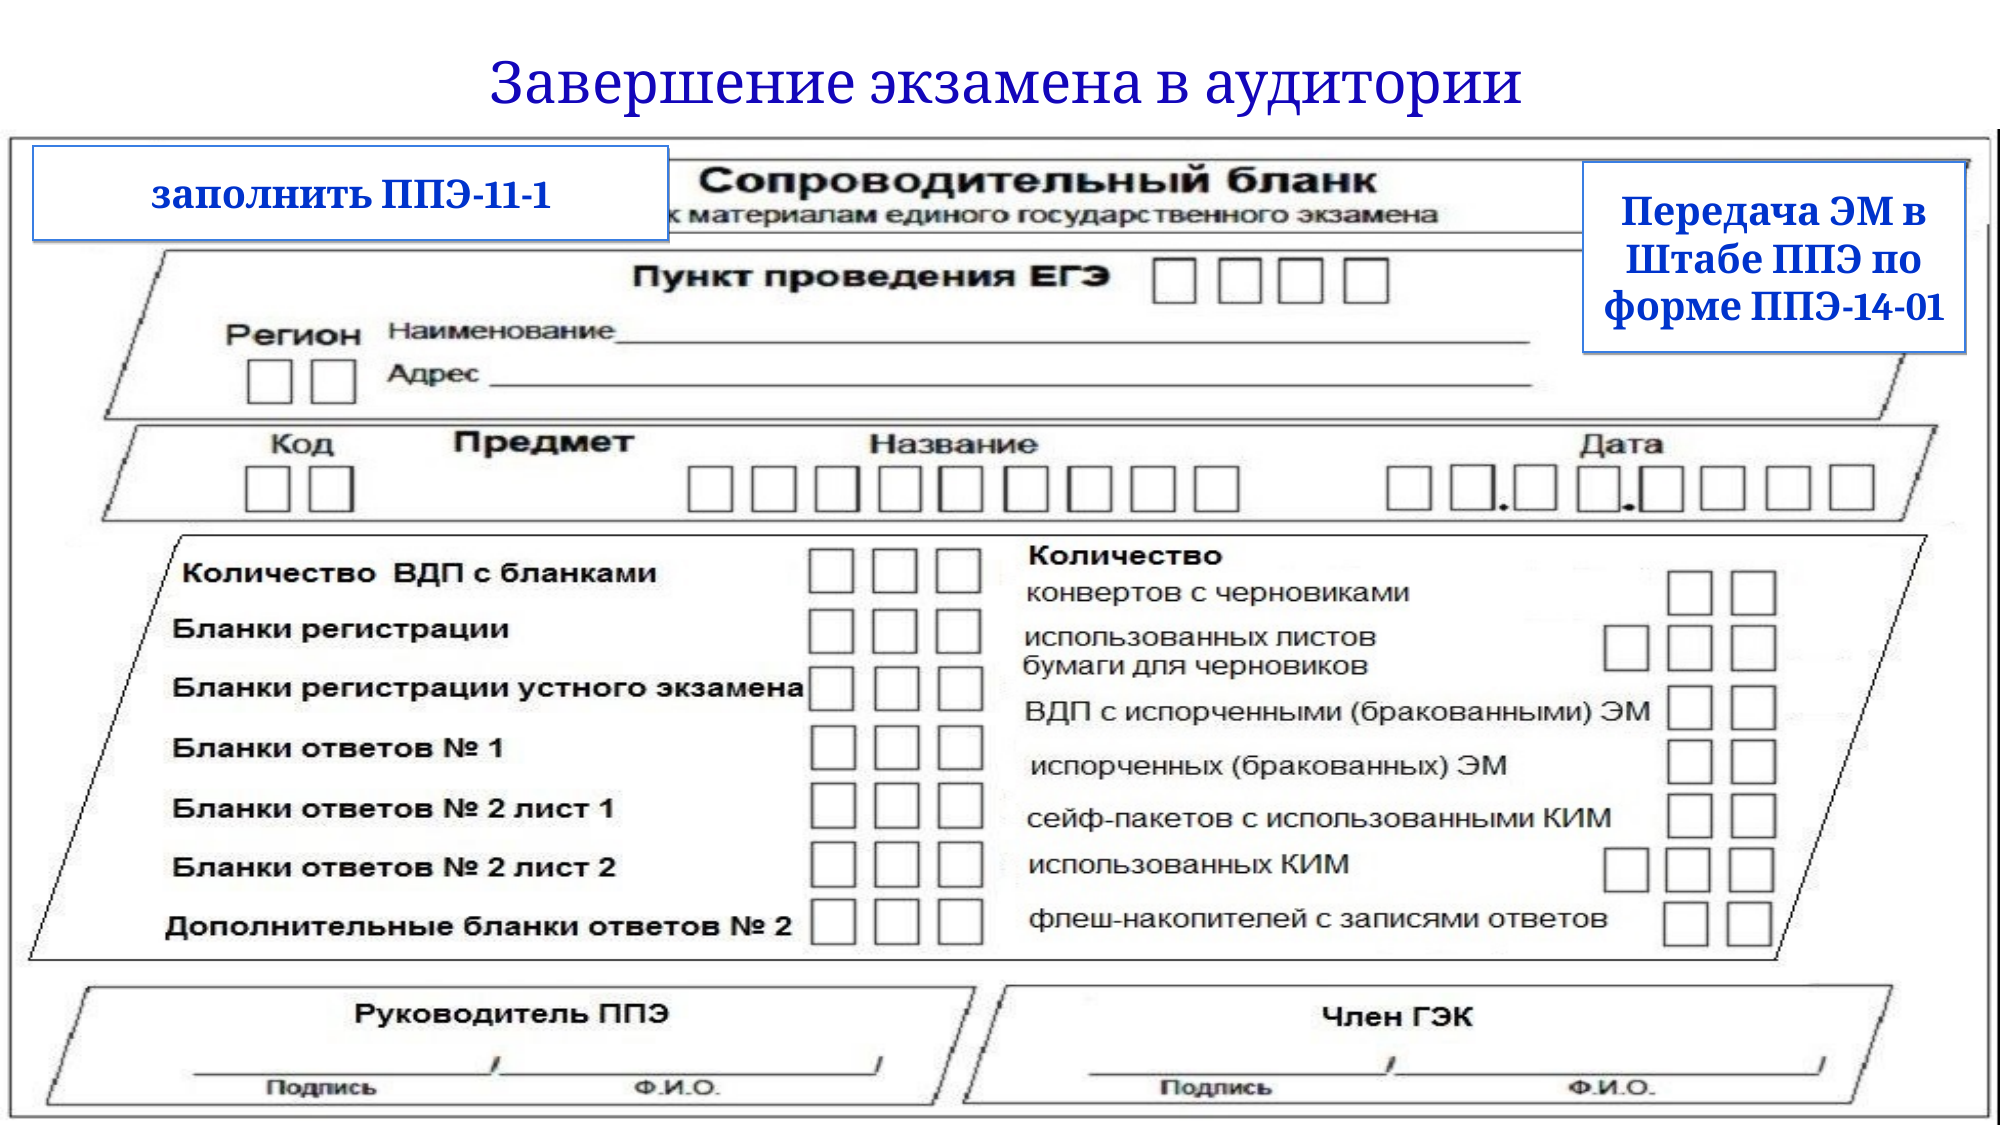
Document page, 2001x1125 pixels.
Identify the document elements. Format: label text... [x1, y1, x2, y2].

picture [0, 128, 2000, 1125]
text_box Завершение экзамена в аудитории [12, 37, 2000, 123]
